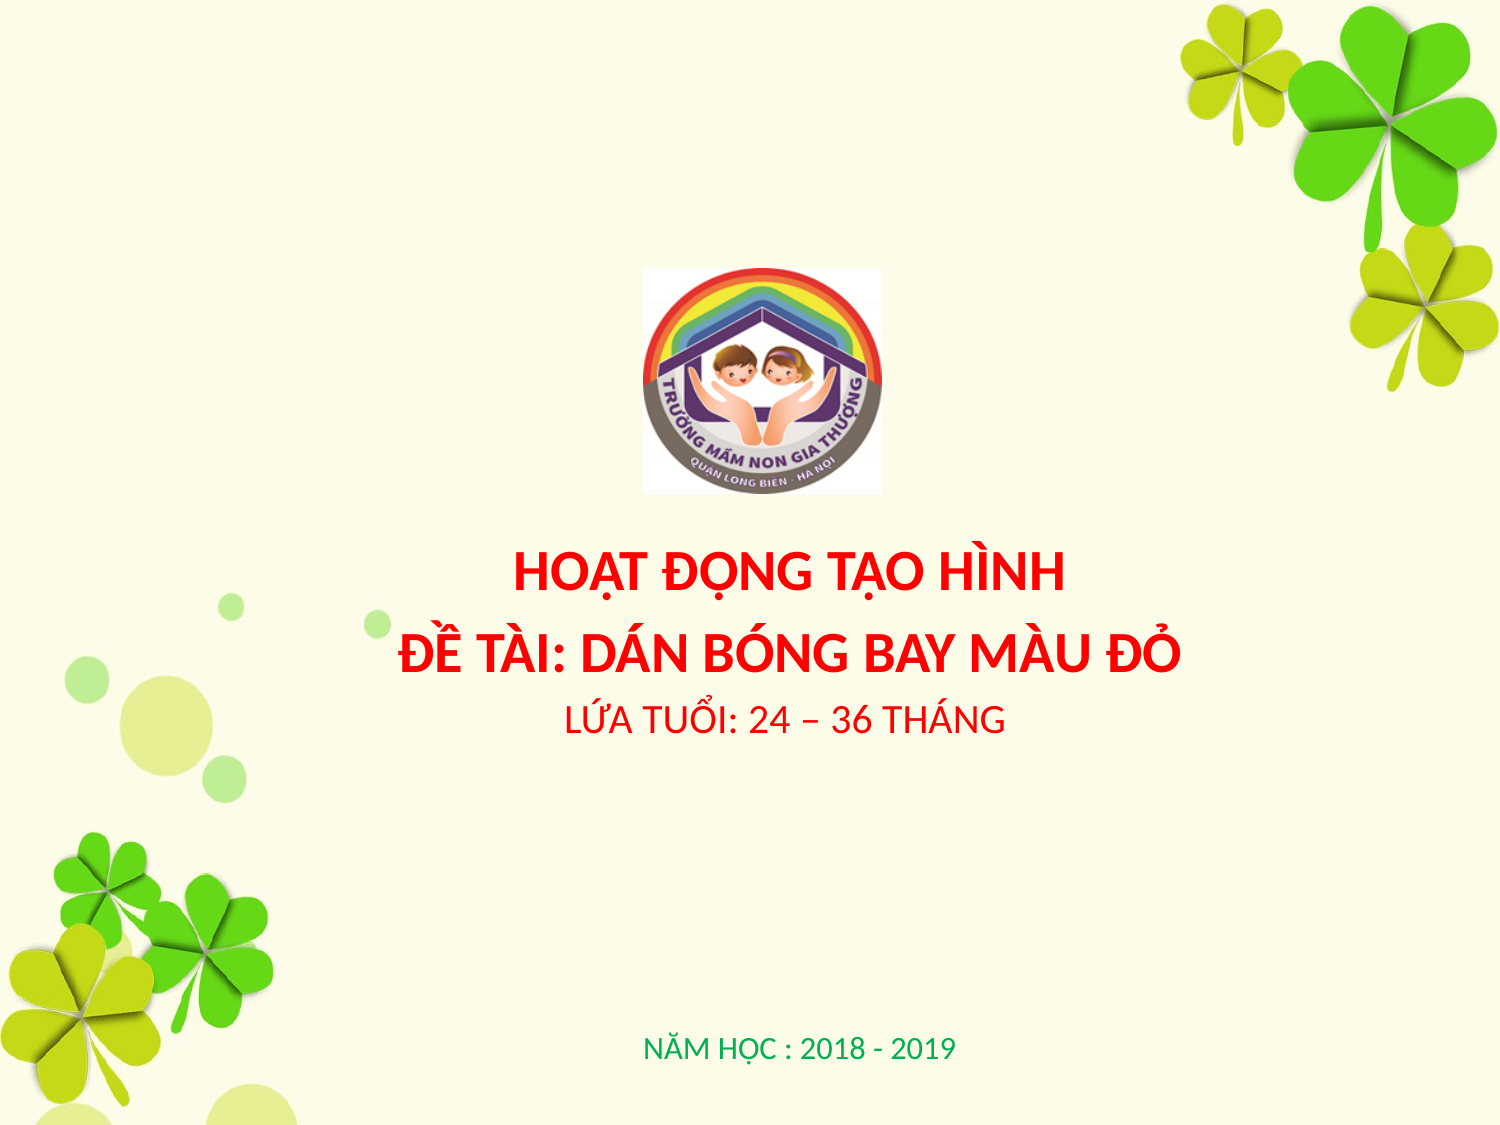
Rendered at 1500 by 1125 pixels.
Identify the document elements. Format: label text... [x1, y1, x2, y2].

text_box [149, 337, 1425, 579]
text_box HOẠT ĐỘNG TẠO HÌNH ĐỀ TÀI: DÁN BÓNG BAY MÀU ĐỎ LỨA TUỔI: 24 – 36 THÁNG [252, 525, 1328, 872]
picture [0, 0, 1500, 1125]
subtitle NĂM HỌC : 2018 - 2019 [262, 951, 1338, 1075]
